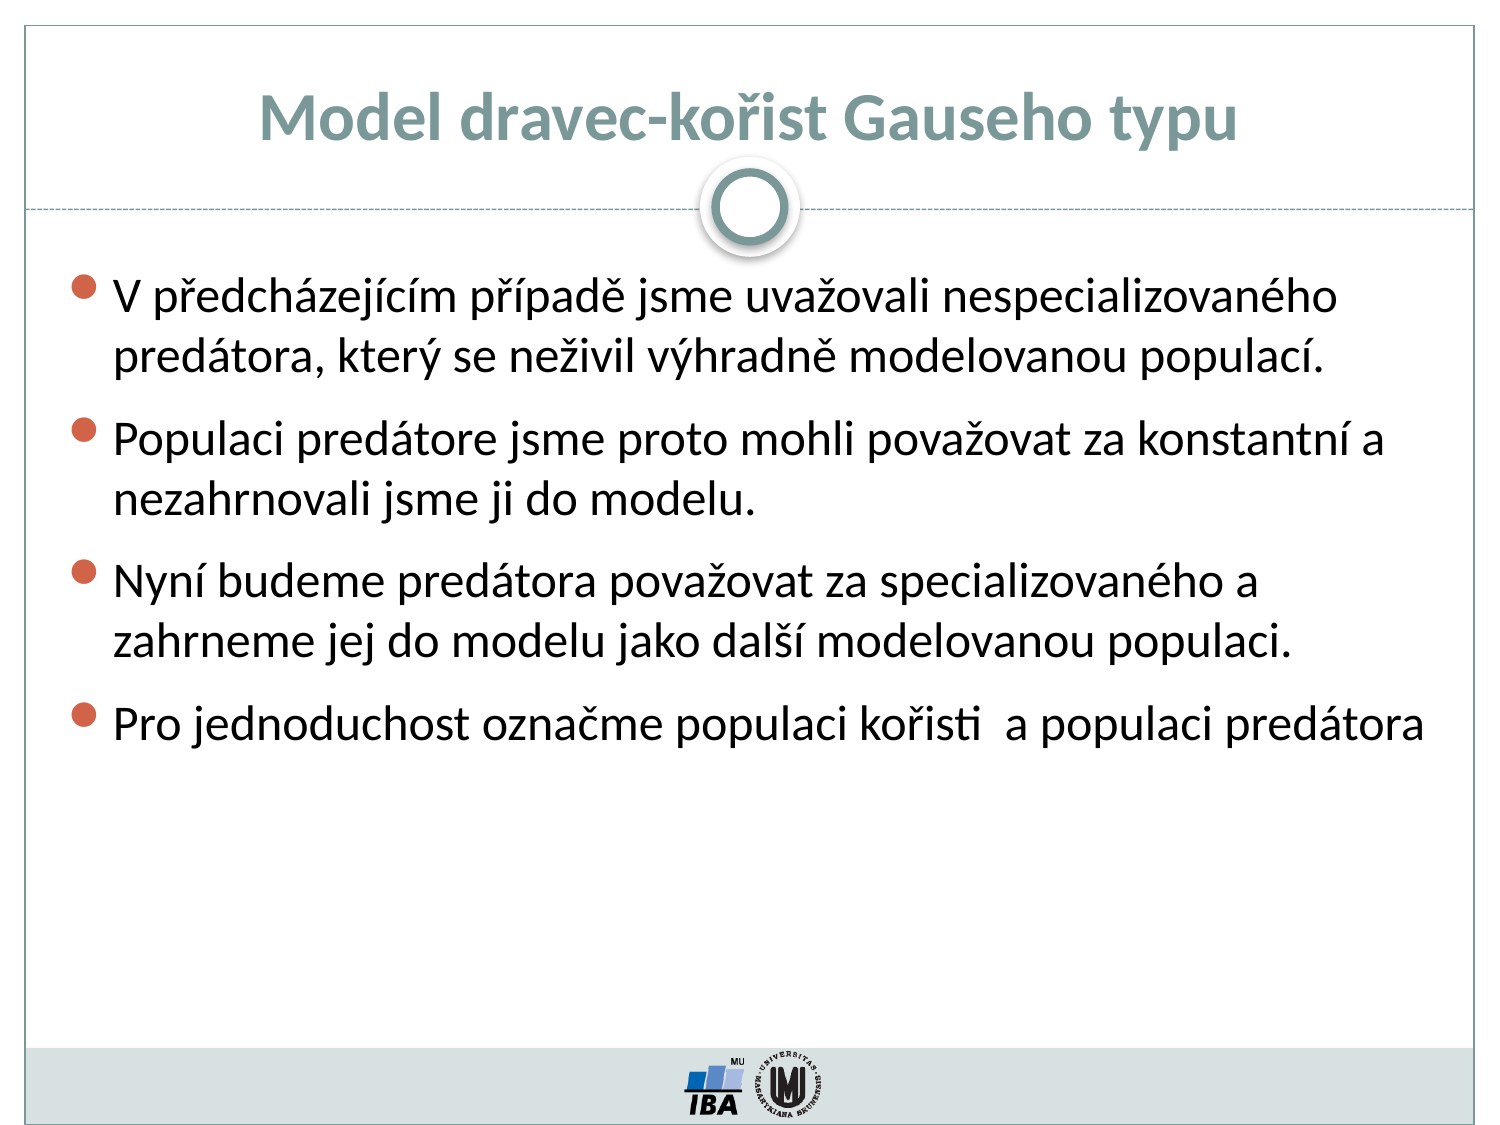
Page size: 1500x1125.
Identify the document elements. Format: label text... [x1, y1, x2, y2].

picture [755, 1051, 821, 1118]
text_box Model dravec-kořist Gauseho typu [49, 37, 1450, 162]
picture [684, 1058, 744, 1115]
